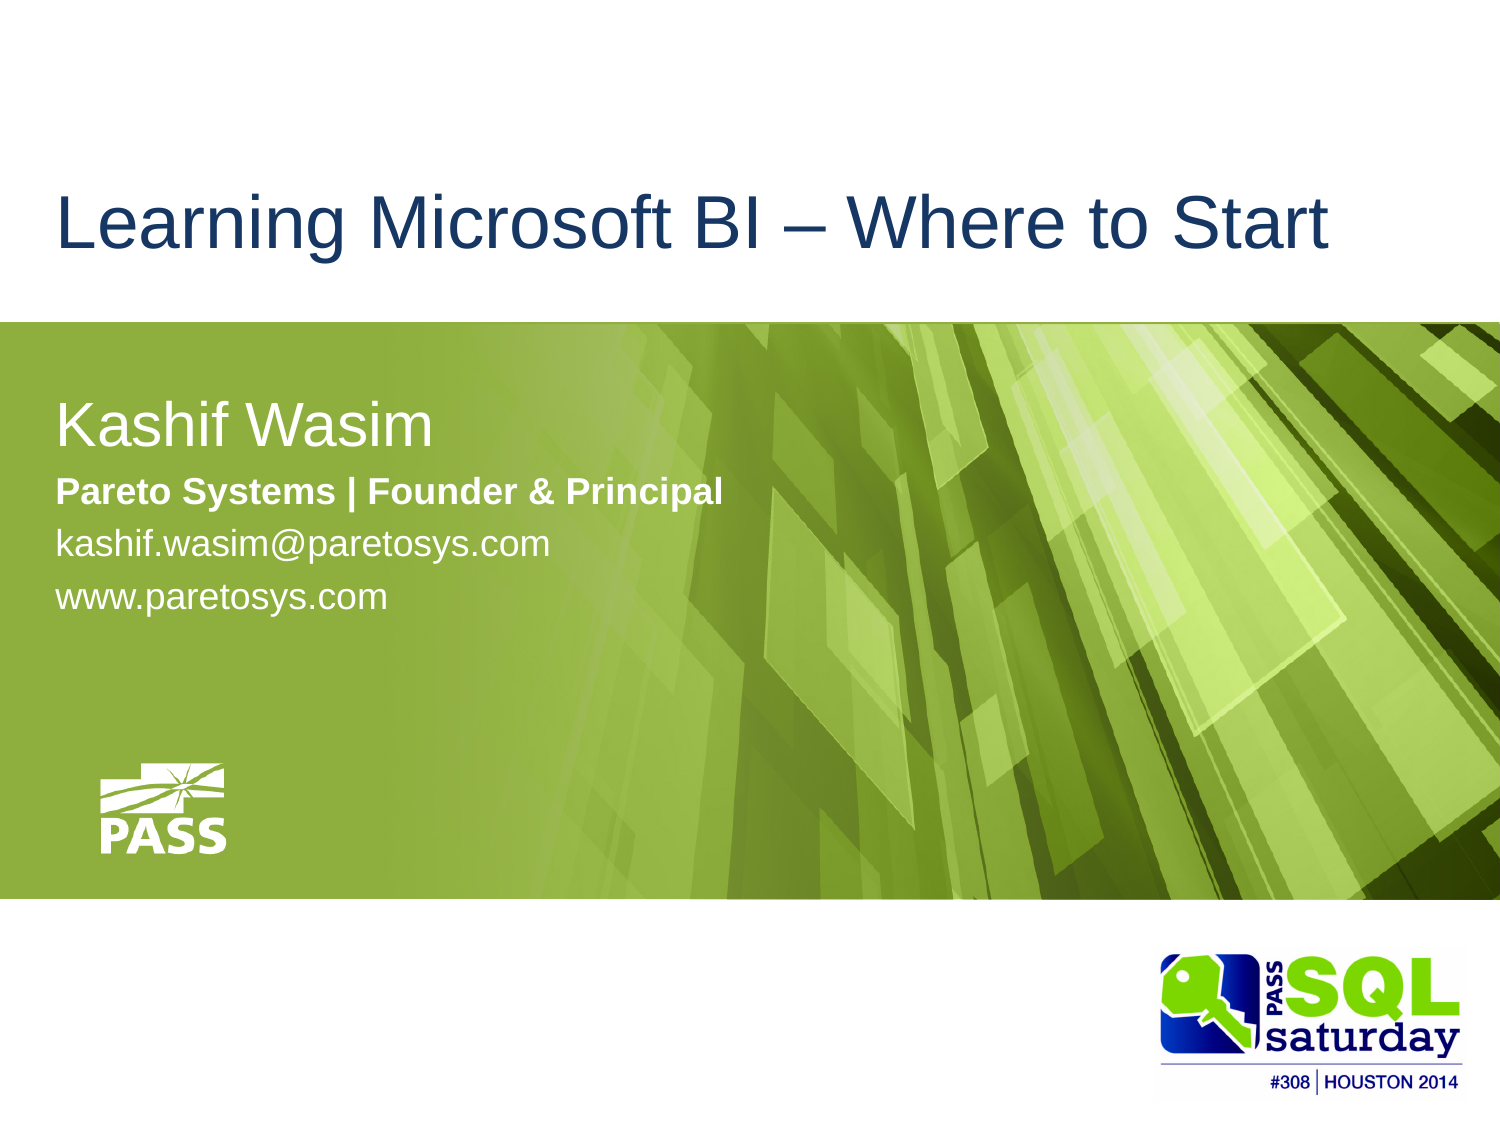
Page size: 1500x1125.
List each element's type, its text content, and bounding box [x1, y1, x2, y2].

subtitle Kashif Wasim Pareto Systems | Founder & Principal kashif.wasim@paretosys.com www.paretosys.com [40, 376, 1376, 710]
picture [0, 17, 1500, 1125]
title Learning Microsoft BI – Where to Start [40, 98, 1421, 340]
